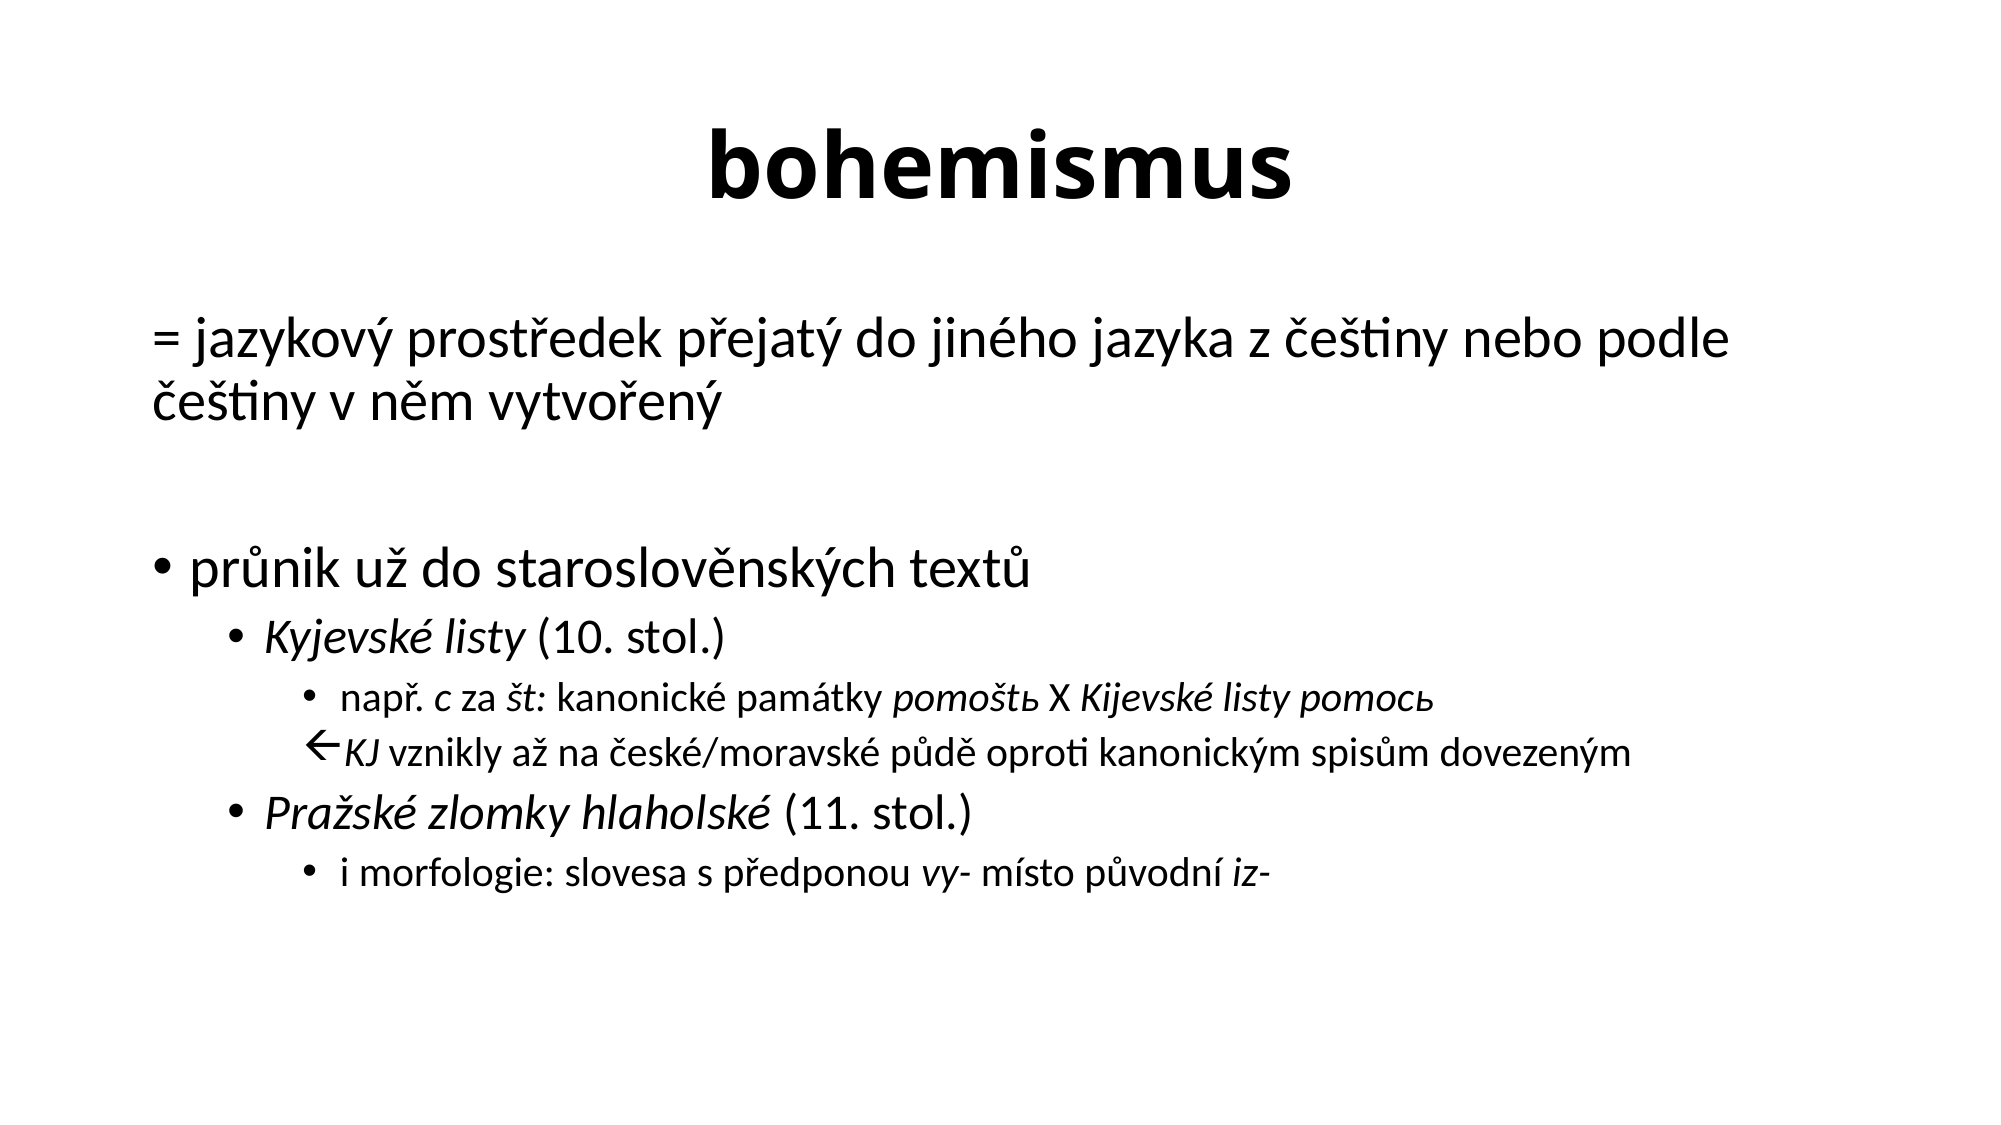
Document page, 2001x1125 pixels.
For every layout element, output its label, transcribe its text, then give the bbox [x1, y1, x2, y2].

list = jazykový prostředek přejatý do jiného jazyka z češtiny nebo podle češtiny v něm vytvořený průnik už do staroslověnských textů Kyjevské listy (10. stol.) např. c za št: kanonické památky pomoštь X Kijevské listy pomocь KJ vznikly až na české/moravské půdě oproti kanonickým spisům dovezeným Pražské zlomky hlaholské (11. stol.) i morfologie: slovesa s předponou vy- místo původní iz- [137, 299, 1863, 1014]
title bohemismus [137, 59, 1863, 278]
